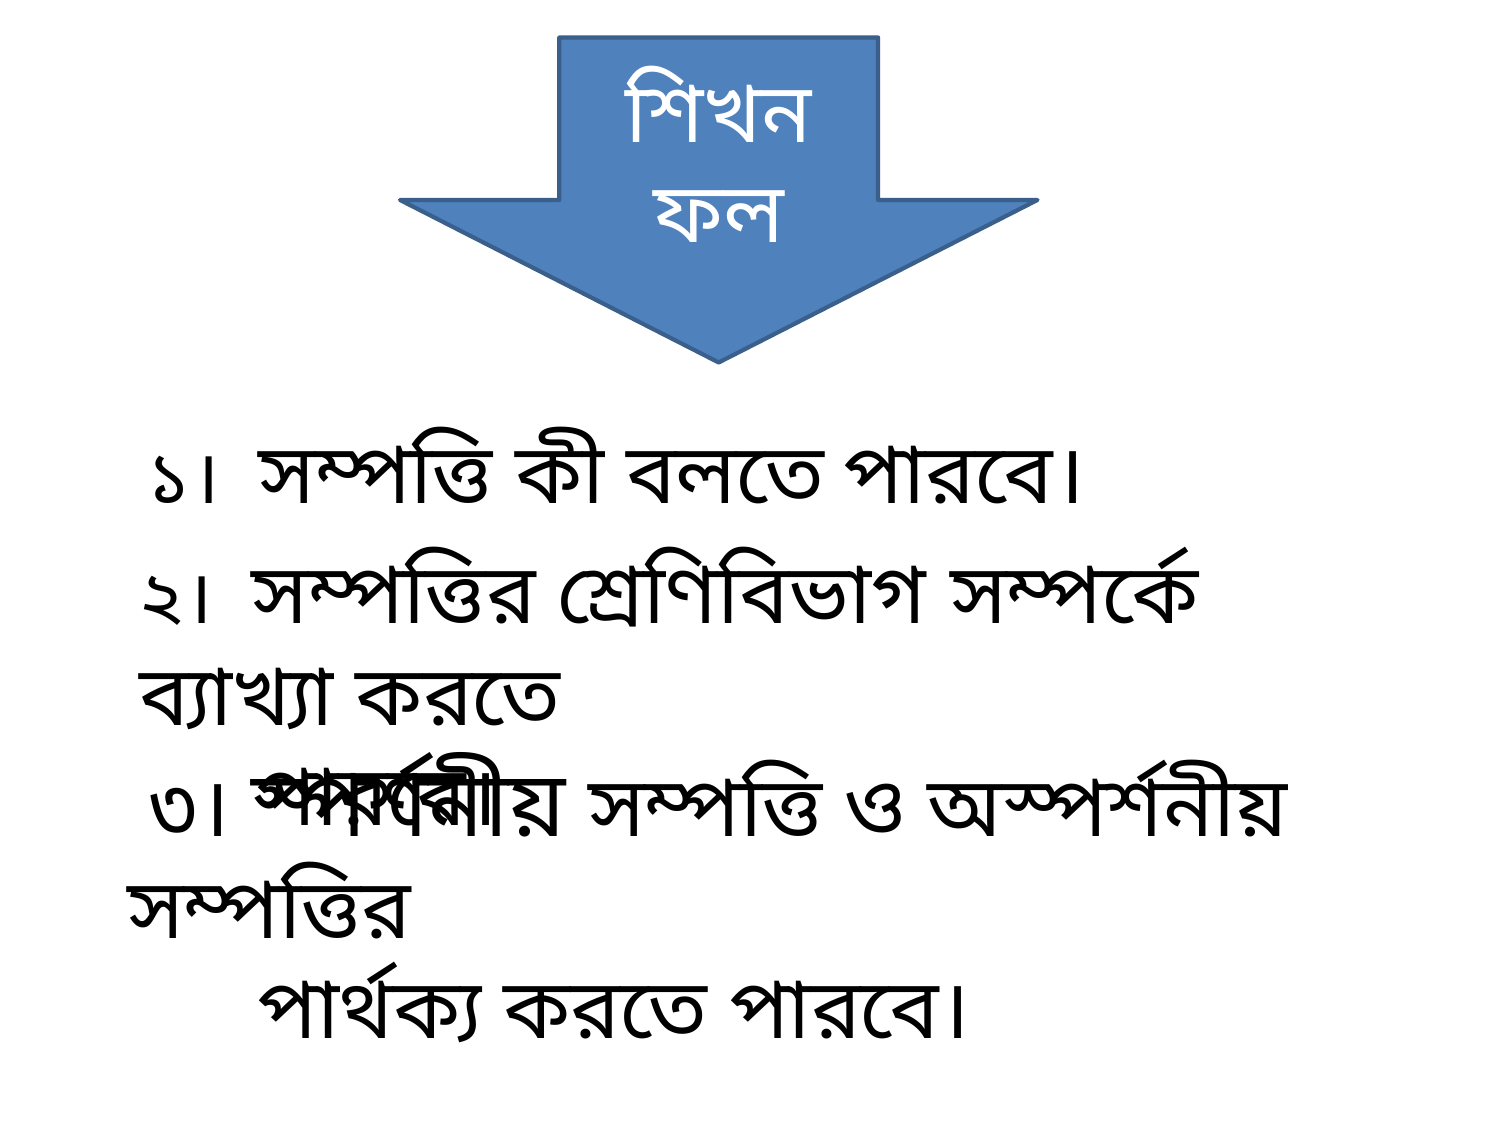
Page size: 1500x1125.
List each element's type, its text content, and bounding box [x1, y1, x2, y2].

text_box ২। সম্পত্তির শ্রেণিবিভাগ সম্পর্কে ব্যাখ্যা করতে পারবে। [124, 524, 1338, 737]
text_box ১। সম্পত্তি কী বলতে পারবে। [112, 412, 1325, 528]
text_box ৩। স্পর্শনীয় সম্পত্তি ও অস্পর্শনীয় সম্পত্তির পার্থক্য করতে পারবে। [112, 737, 1425, 1108]
text_box শিখন ফল [397, 35, 1040, 365]
